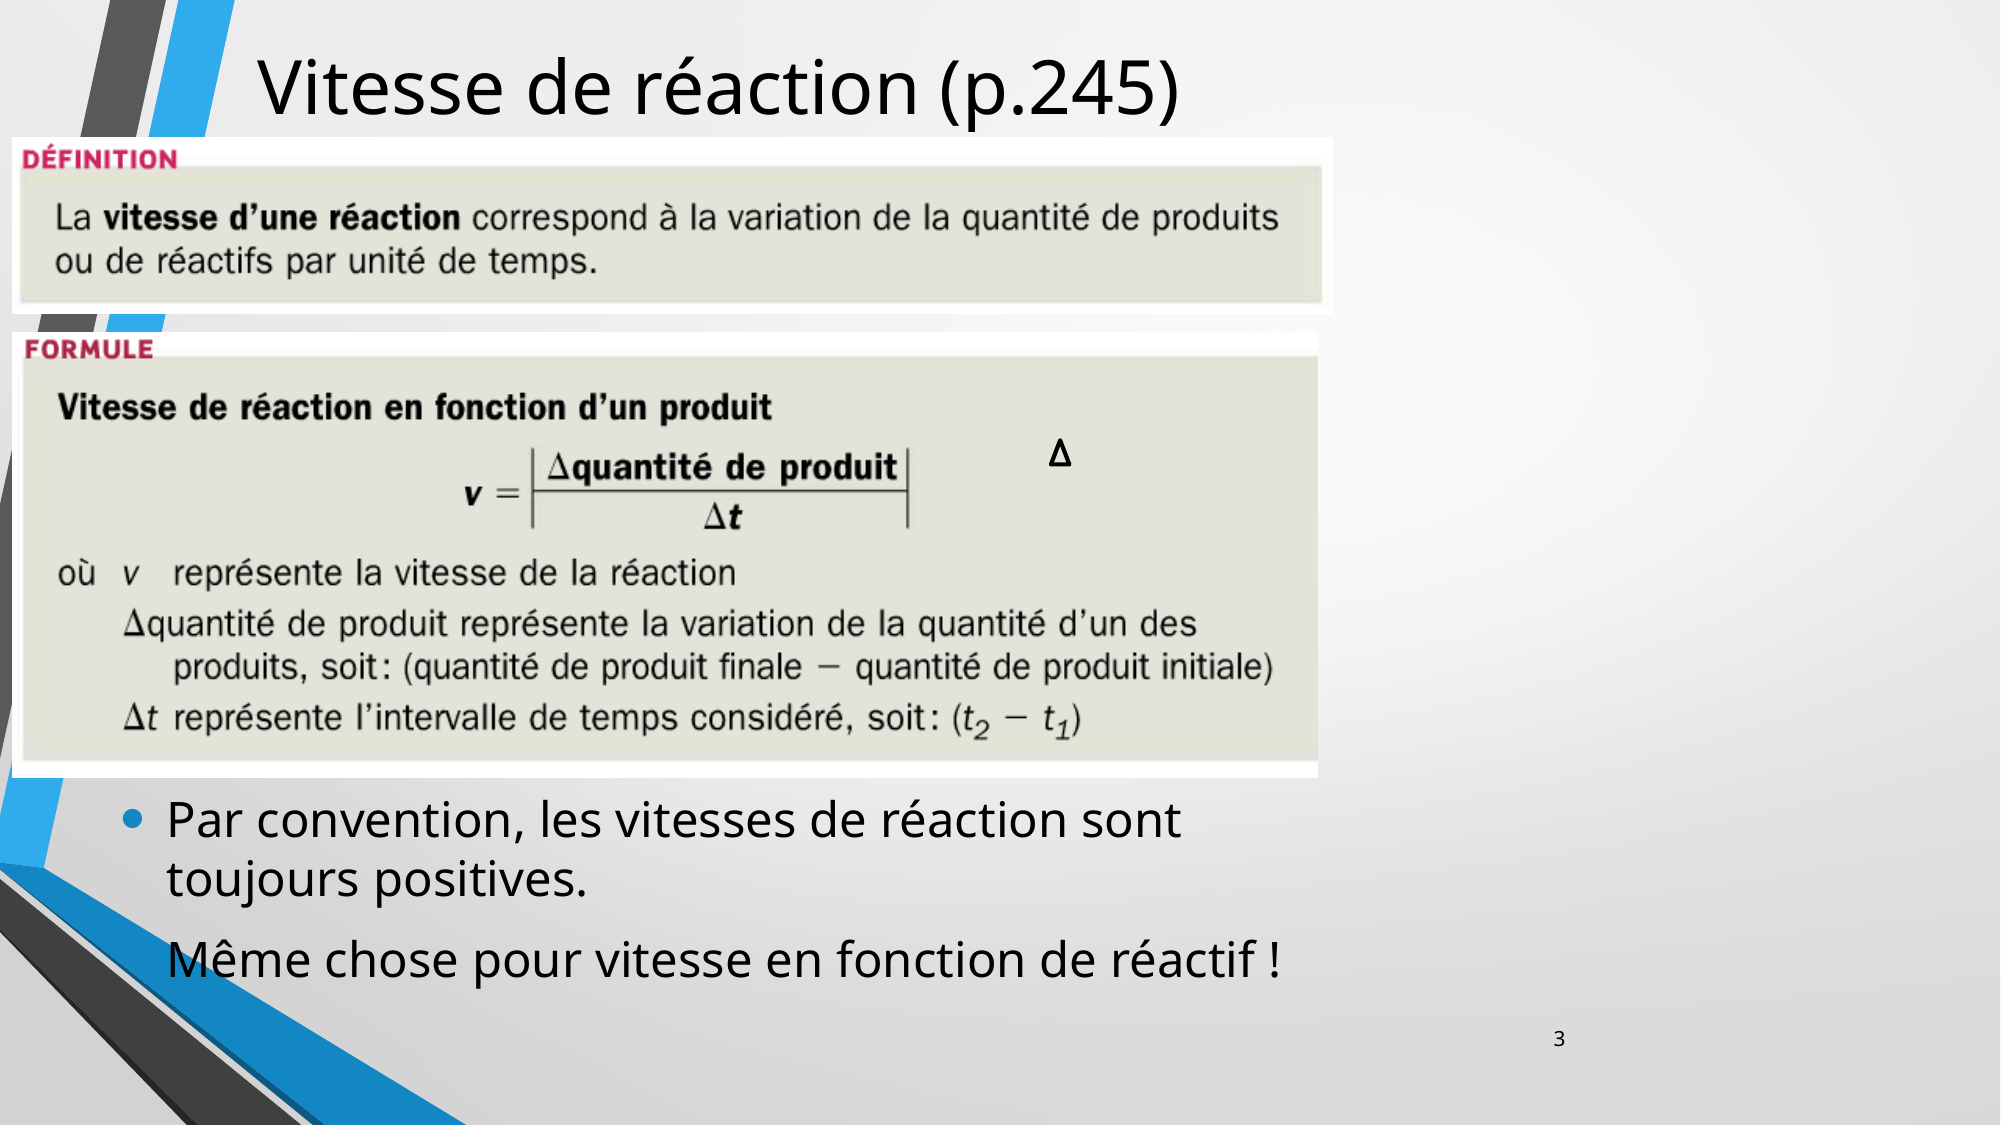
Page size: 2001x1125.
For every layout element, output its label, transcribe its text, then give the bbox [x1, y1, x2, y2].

list Par convention, les vitesses de réaction sont toujours positives. Même chose pour vitesse en fonction de réactif ! [105, 780, 1370, 995]
picture [12, 137, 1334, 315]
title Vitesse de réaction (p.245) [87, 32, 1352, 138]
slide_number 3 [1486, 1009, 1581, 1070]
picture [12, 332, 1318, 779]
